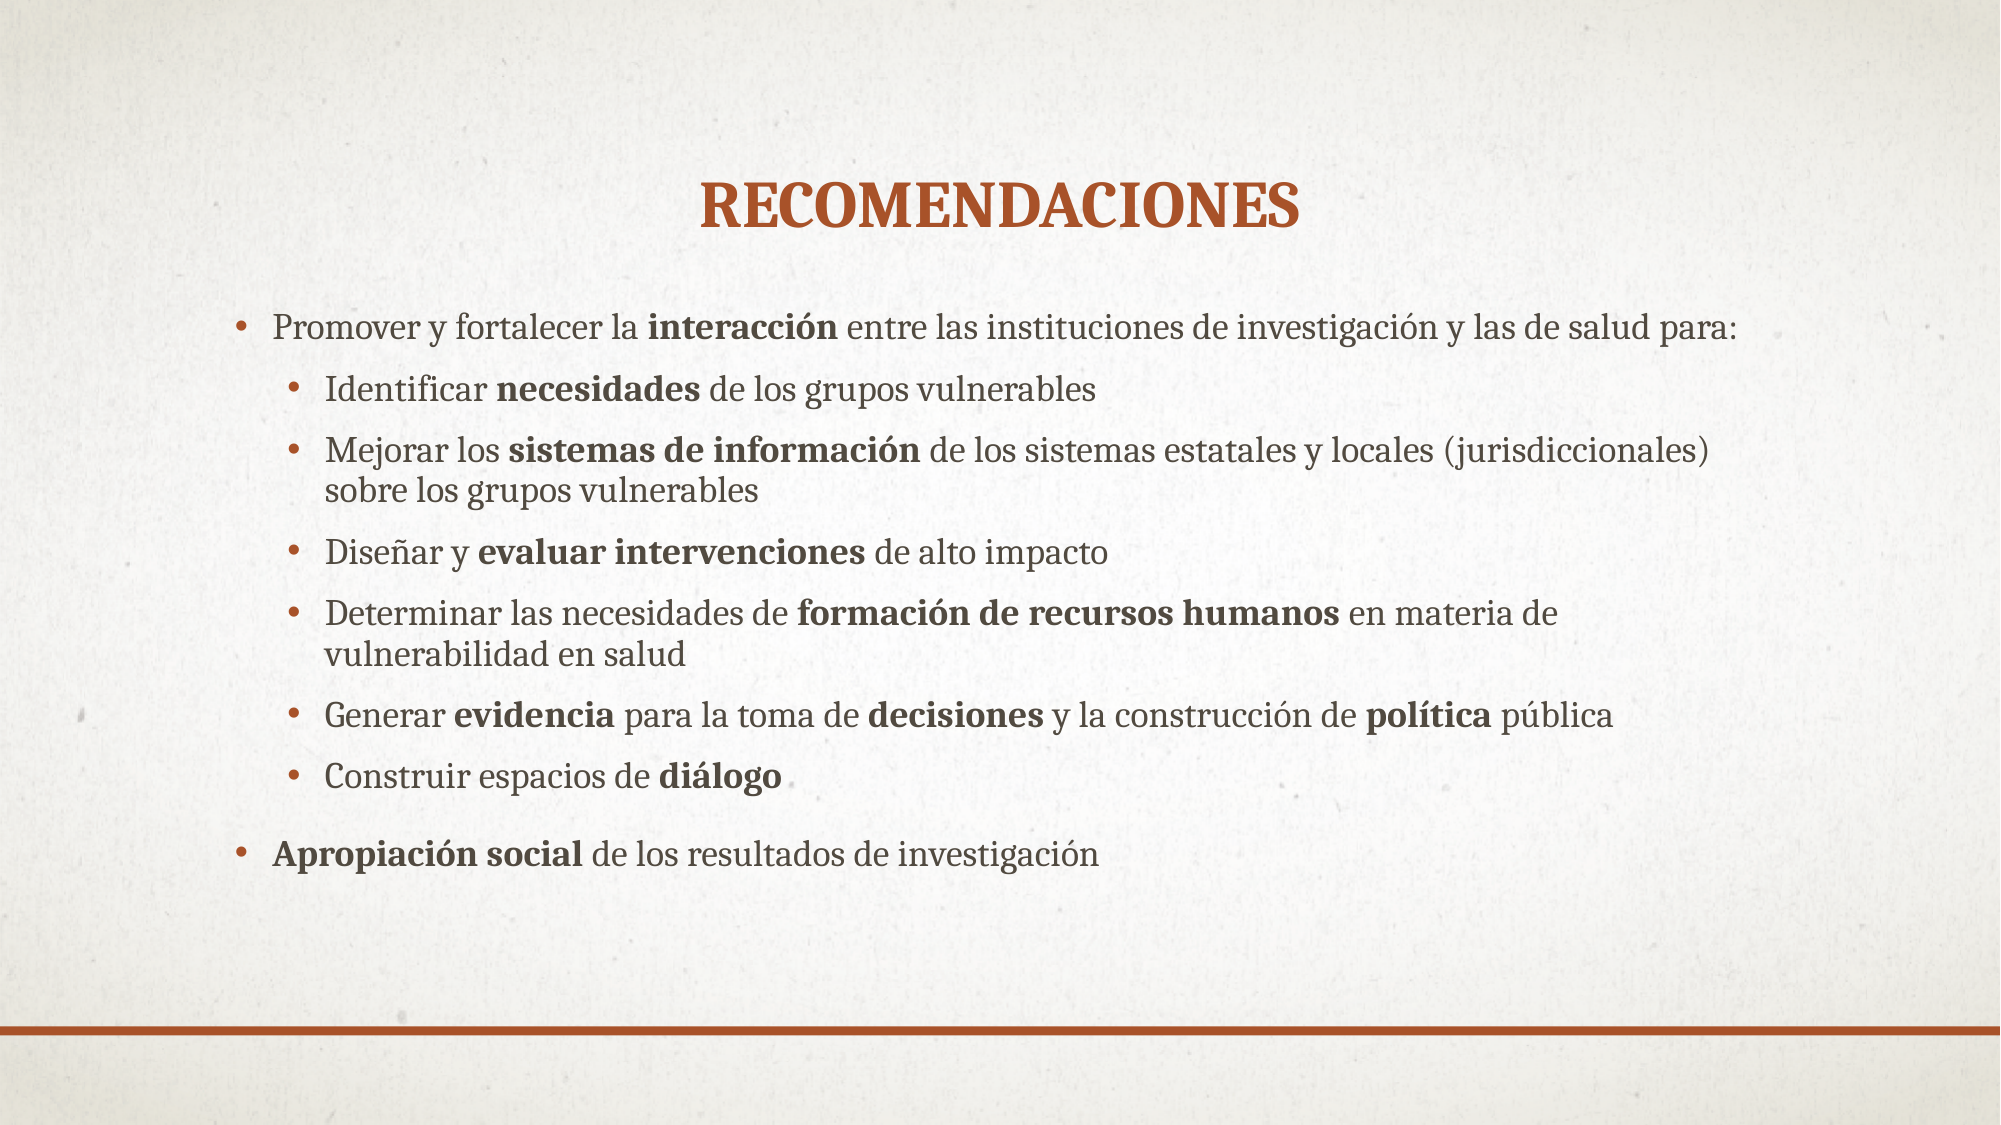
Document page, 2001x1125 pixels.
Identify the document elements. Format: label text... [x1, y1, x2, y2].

list Promover y fortalecer la interacción entre las instituciones de investigación y las de salud para: Identificar necesidades de los grupos vulnerables Mejorar los sistemas de información de los sistemas estatales y locales (jurisdiccionales) sobre los grupos vulnerables Diseñar y evaluar intervenciones de alto impacto Determinar las necesidades de formación de recursos humanos en materia de vulnerabilidad en salud Generar evidencia para la toma de decisiones y la construcción de política pública Construir espacios de diálogo Apropiación social de los resultados de investigación [212, 299, 1788, 975]
title recomendaciones [212, 62, 1788, 250]
picture [0, 0, 2001, 1125]
